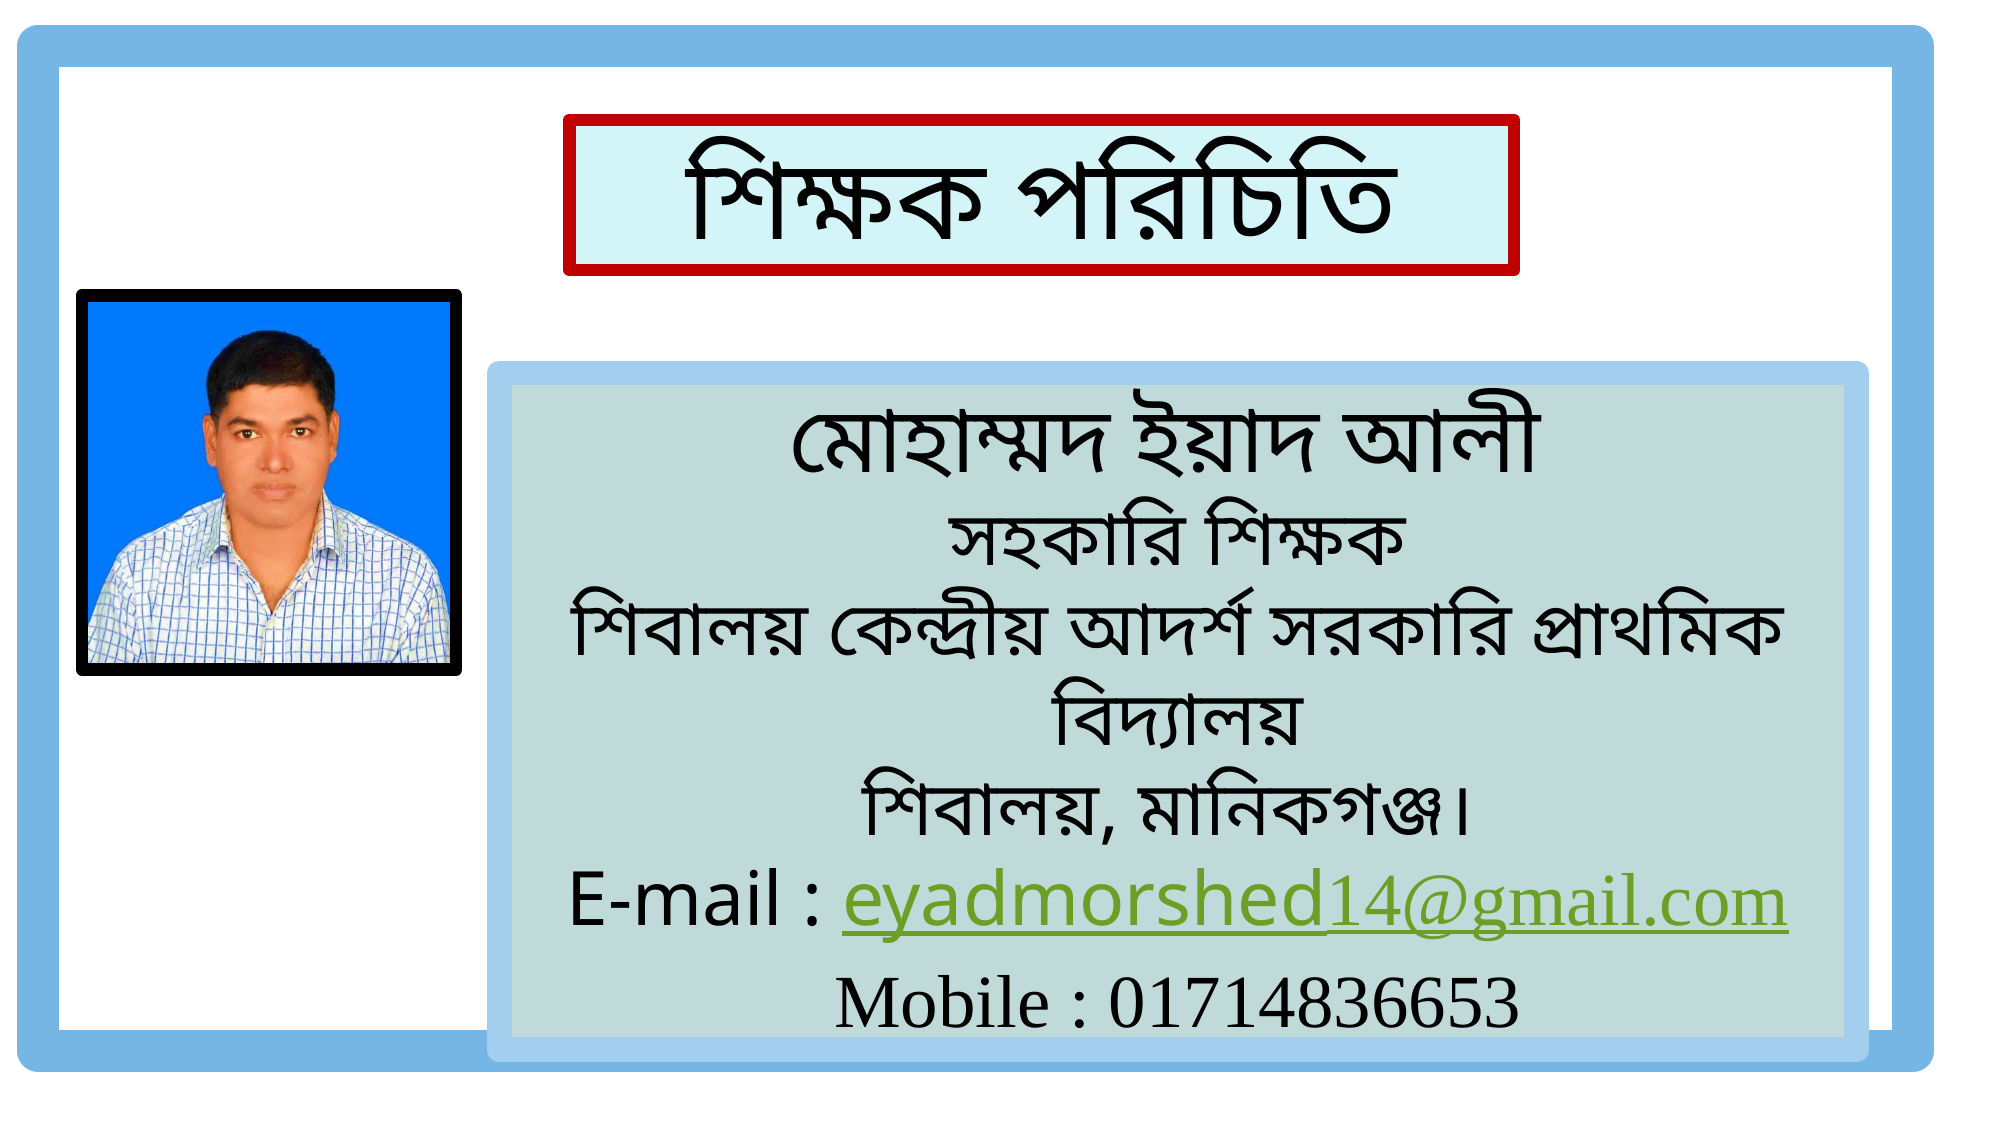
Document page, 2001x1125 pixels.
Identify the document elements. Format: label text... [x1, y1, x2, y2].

picture [87, 301, 451, 664]
text_box শিক্ষক পরিচিতি [569, 120, 1514, 270]
text_box মোহাম্মদ ইয়াদ আলী সহকারি শিক্ষক শিবালয় কেন্দ্রীয় আদর্শ সরকারি প্রাথমিক বিদ্যালয় শিবালয়, মানিকগঞ্জ। E-mail : eyadmorshed14@gmail.com Mobile : 01714836653 [499, 372, 1857, 1050]
text_box [38, 46, 1914, 1051]
